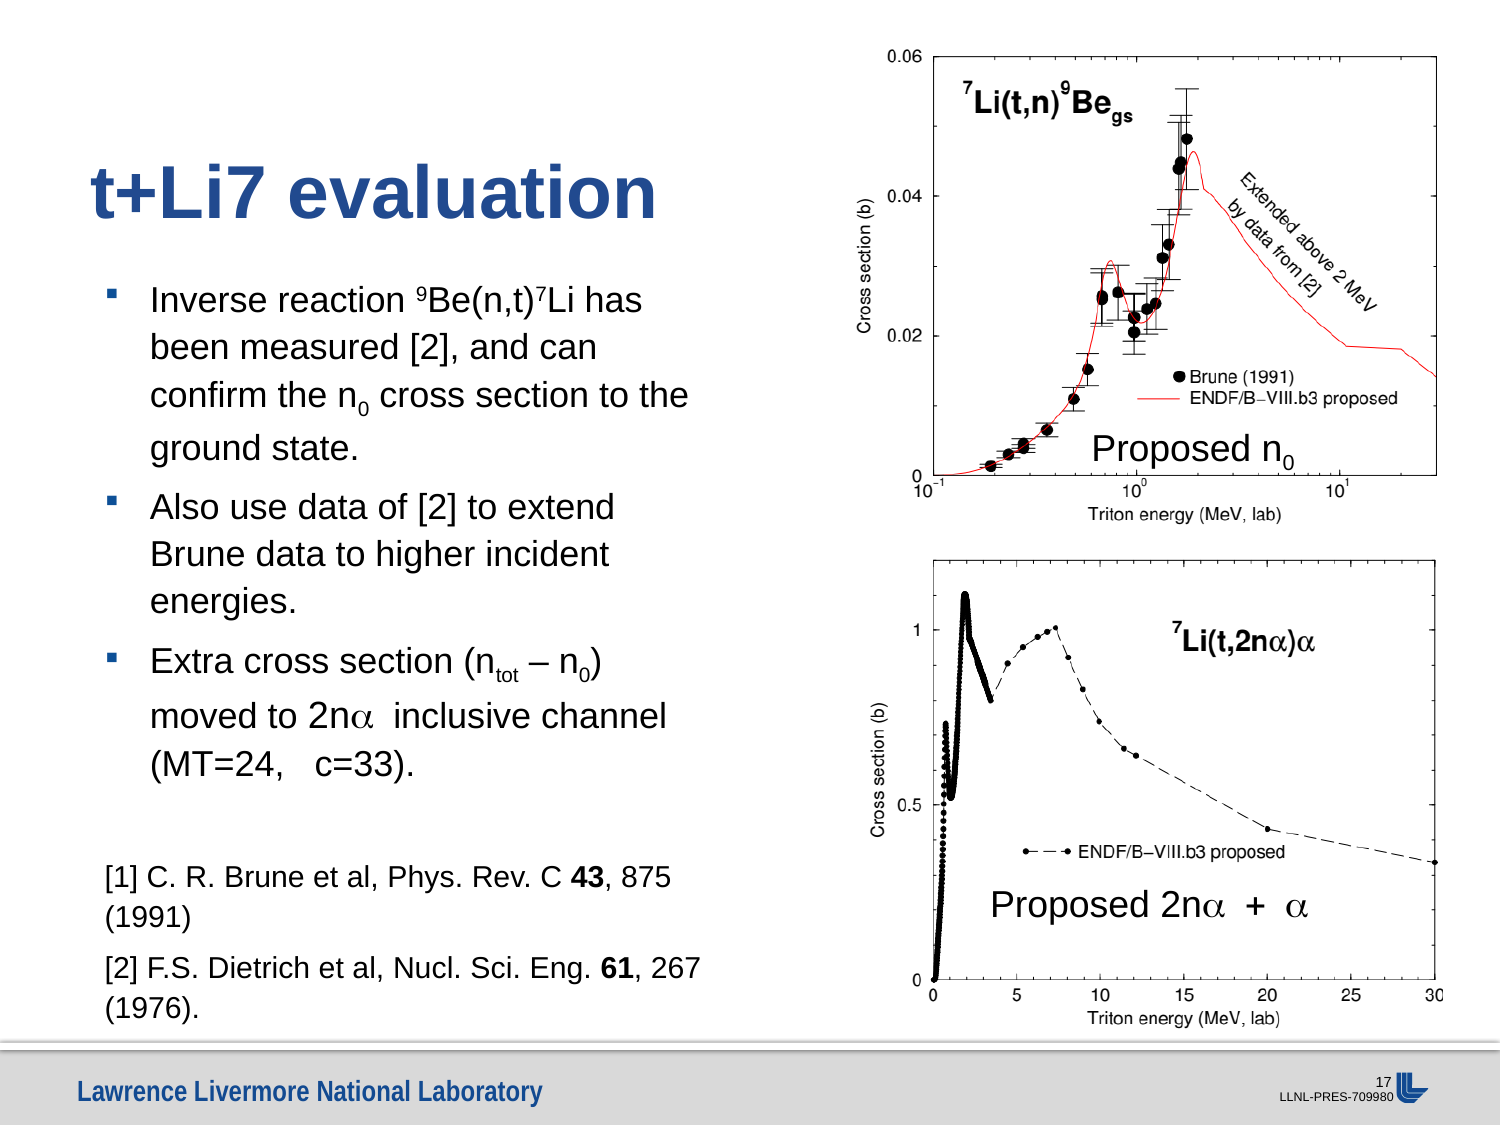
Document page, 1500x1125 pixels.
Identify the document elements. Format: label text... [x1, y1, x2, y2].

picture [1391, 1071, 1430, 1107]
title t+Li7 evaluation [75, 36, 1425, 242]
picture [850, 46, 1446, 533]
picture [864, 555, 1443, 1036]
list Inverse reaction 9Be(n,t)7Li has been measured [2], and can confirm the n0 cross section to the ground state. Also use data of [2] to extend Brune data to higher incident energies. Extra cross section (ntot – n0) moved to 2na inclusive channel (MT=24, c=33). [1] C. R. Brune et al, Phys. Rev. C 43, 875 (1991) [2] F.S. Dietrich et al, Nucl. Sci. Eng. 61, 267 (1976). [76, 257, 728, 1037]
